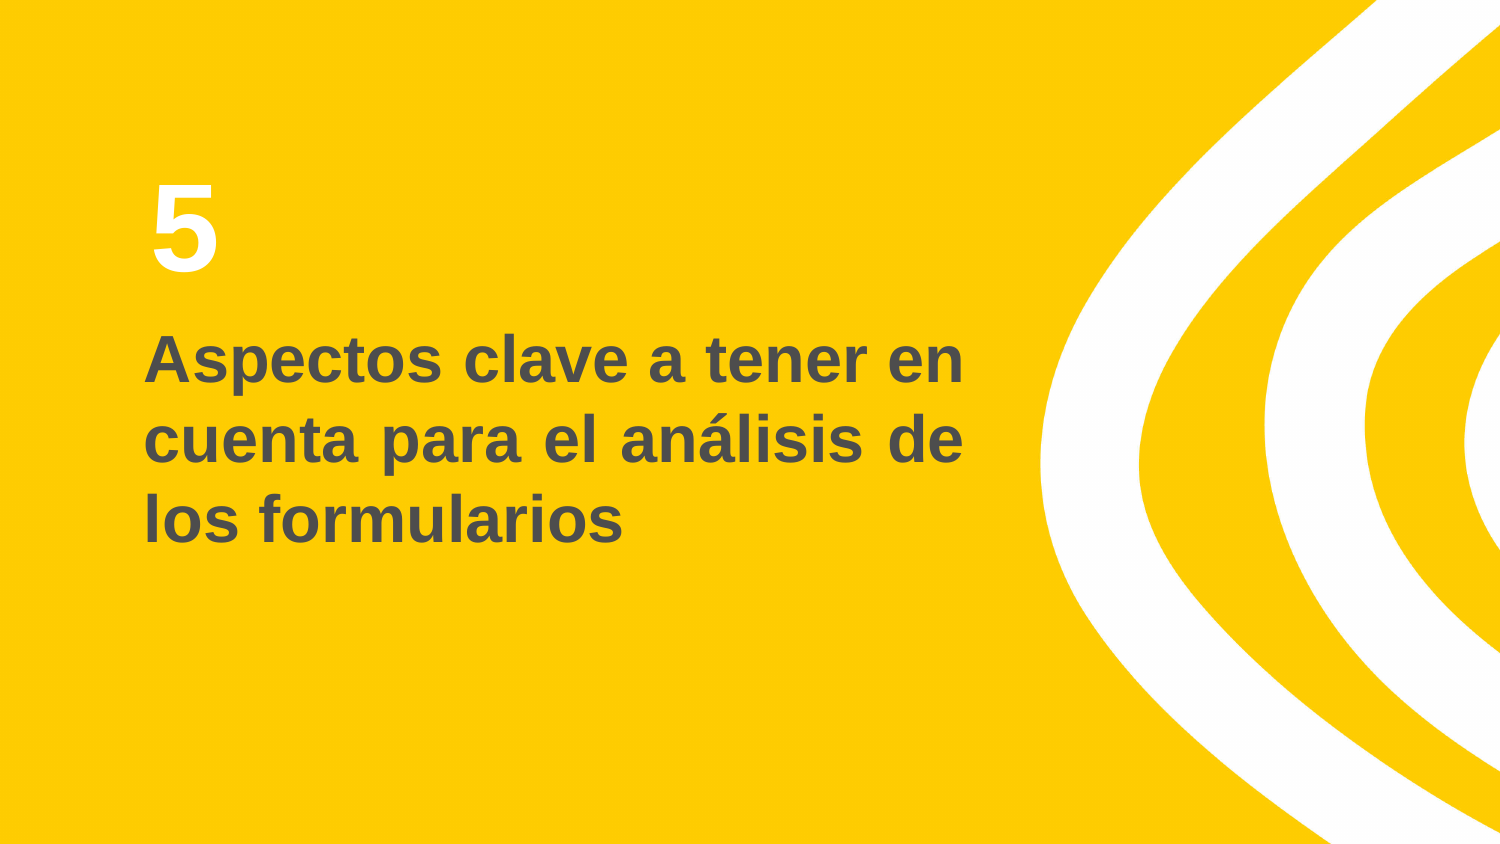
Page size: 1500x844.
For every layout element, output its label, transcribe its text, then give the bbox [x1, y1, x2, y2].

title Aspectos clave a tener en cuenta para el análisis de los formularios [129, 308, 981, 533]
picture [0, 0, 1500, 844]
list 5 [135, 134, 340, 309]
